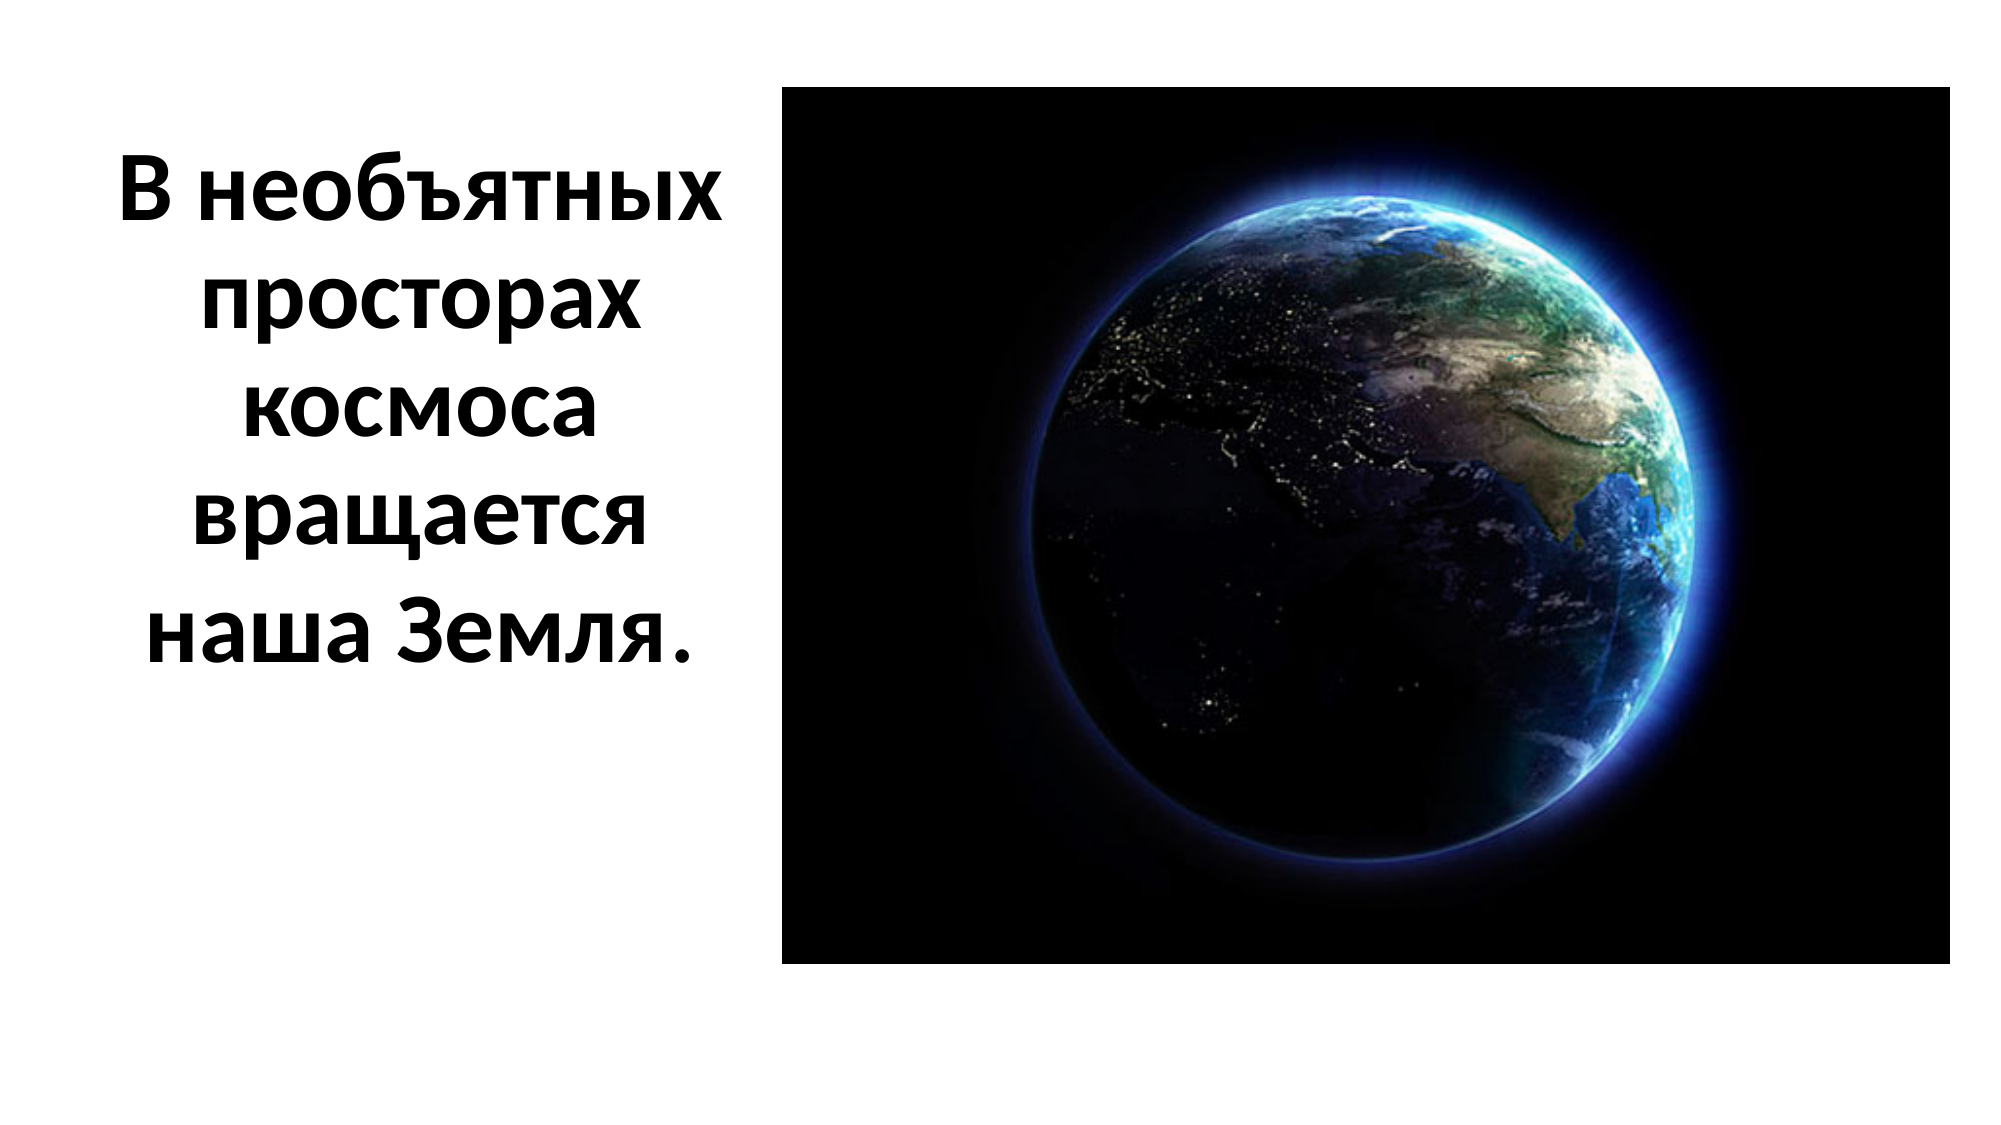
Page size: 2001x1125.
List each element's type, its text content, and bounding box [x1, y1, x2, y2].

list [782, 87, 1950, 964]
list В необъятных просторах космоса вращается наша Земля. [71, 126, 771, 963]
